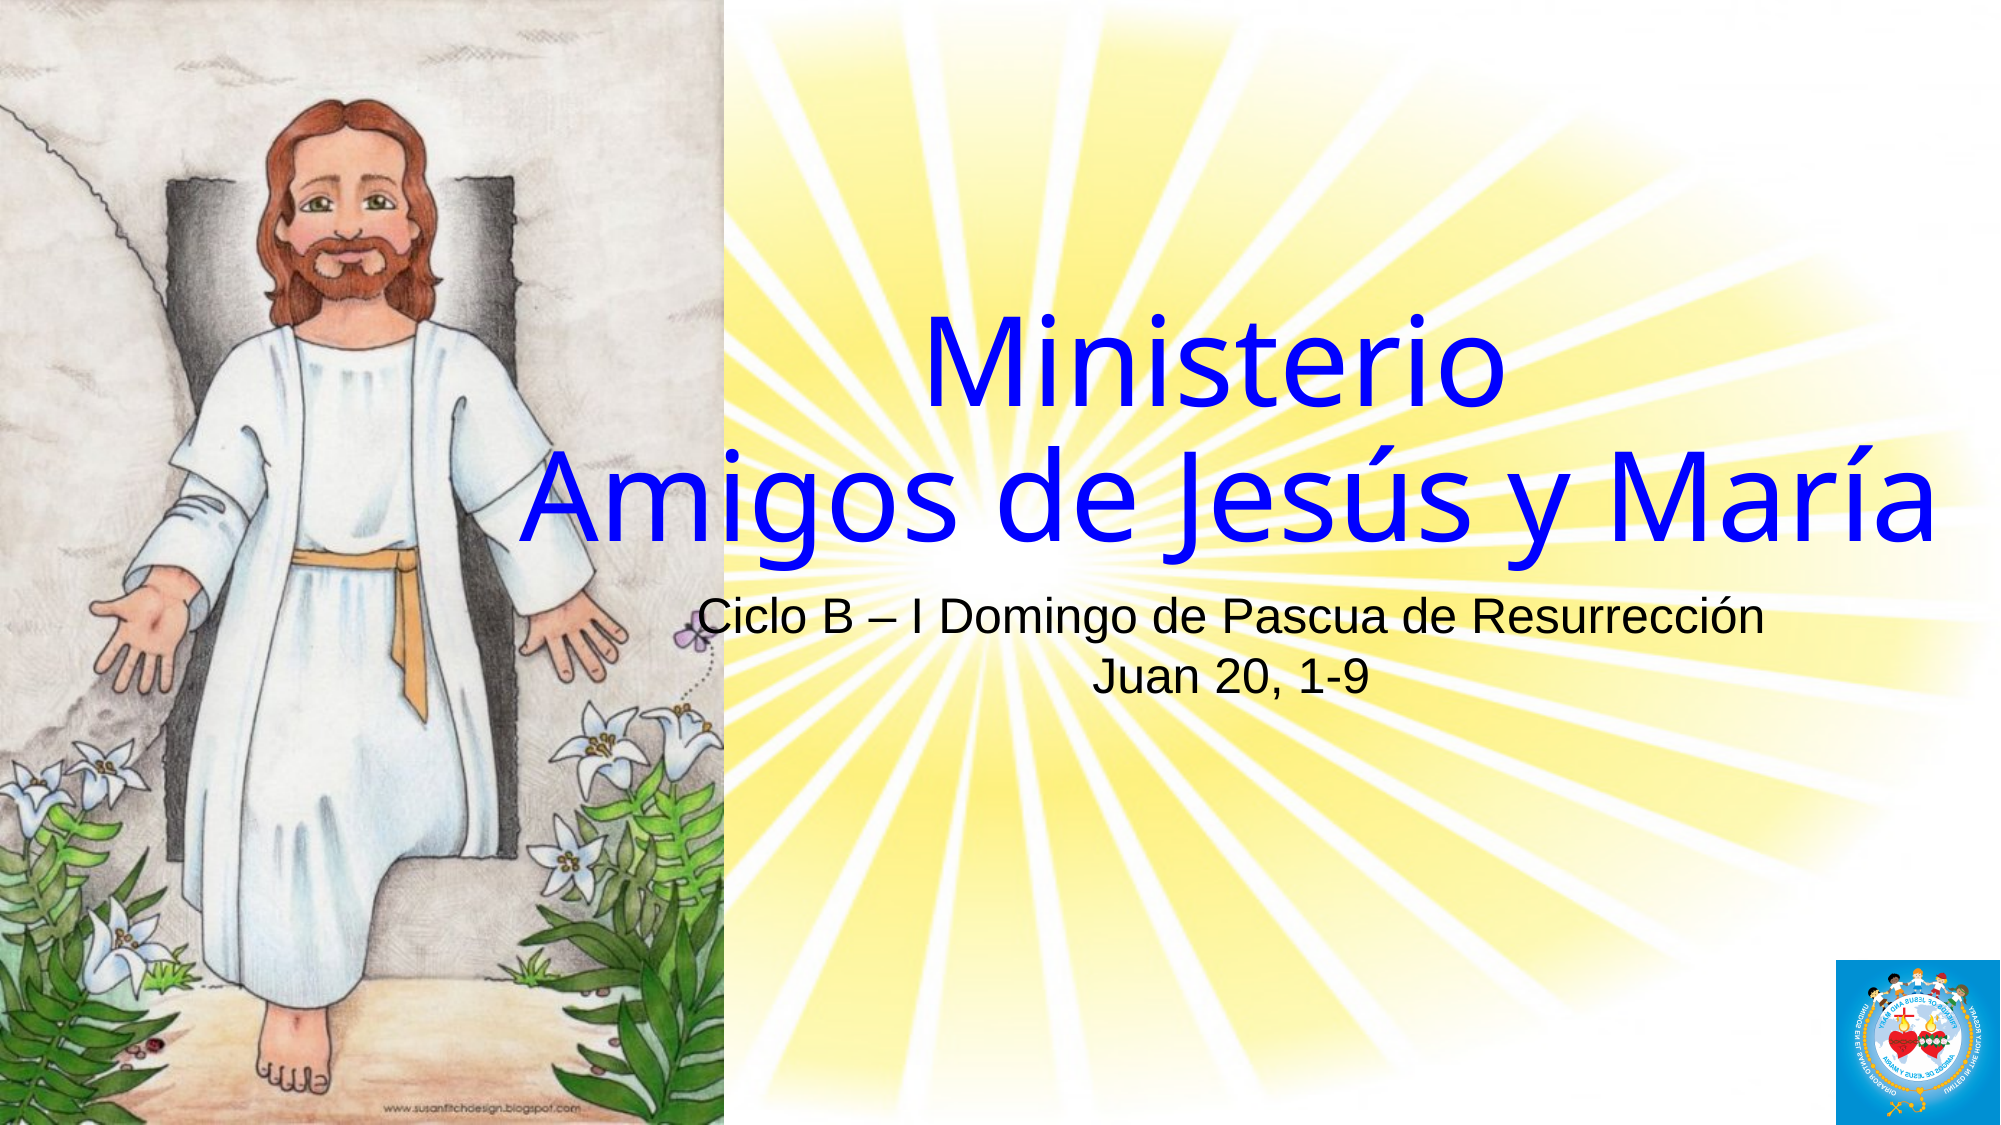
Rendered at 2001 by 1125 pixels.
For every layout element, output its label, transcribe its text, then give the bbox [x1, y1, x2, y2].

title Ministerio Amigos de Jesús y María [481, 184, 1982, 575]
subtitle Ciclo B – I Domingo de Pascua de Resurrección Juan 20, 1-9 [481, 575, 1982, 848]
picture [0, 0, 724, 1125]
picture [1854, 969, 1982, 1111]
